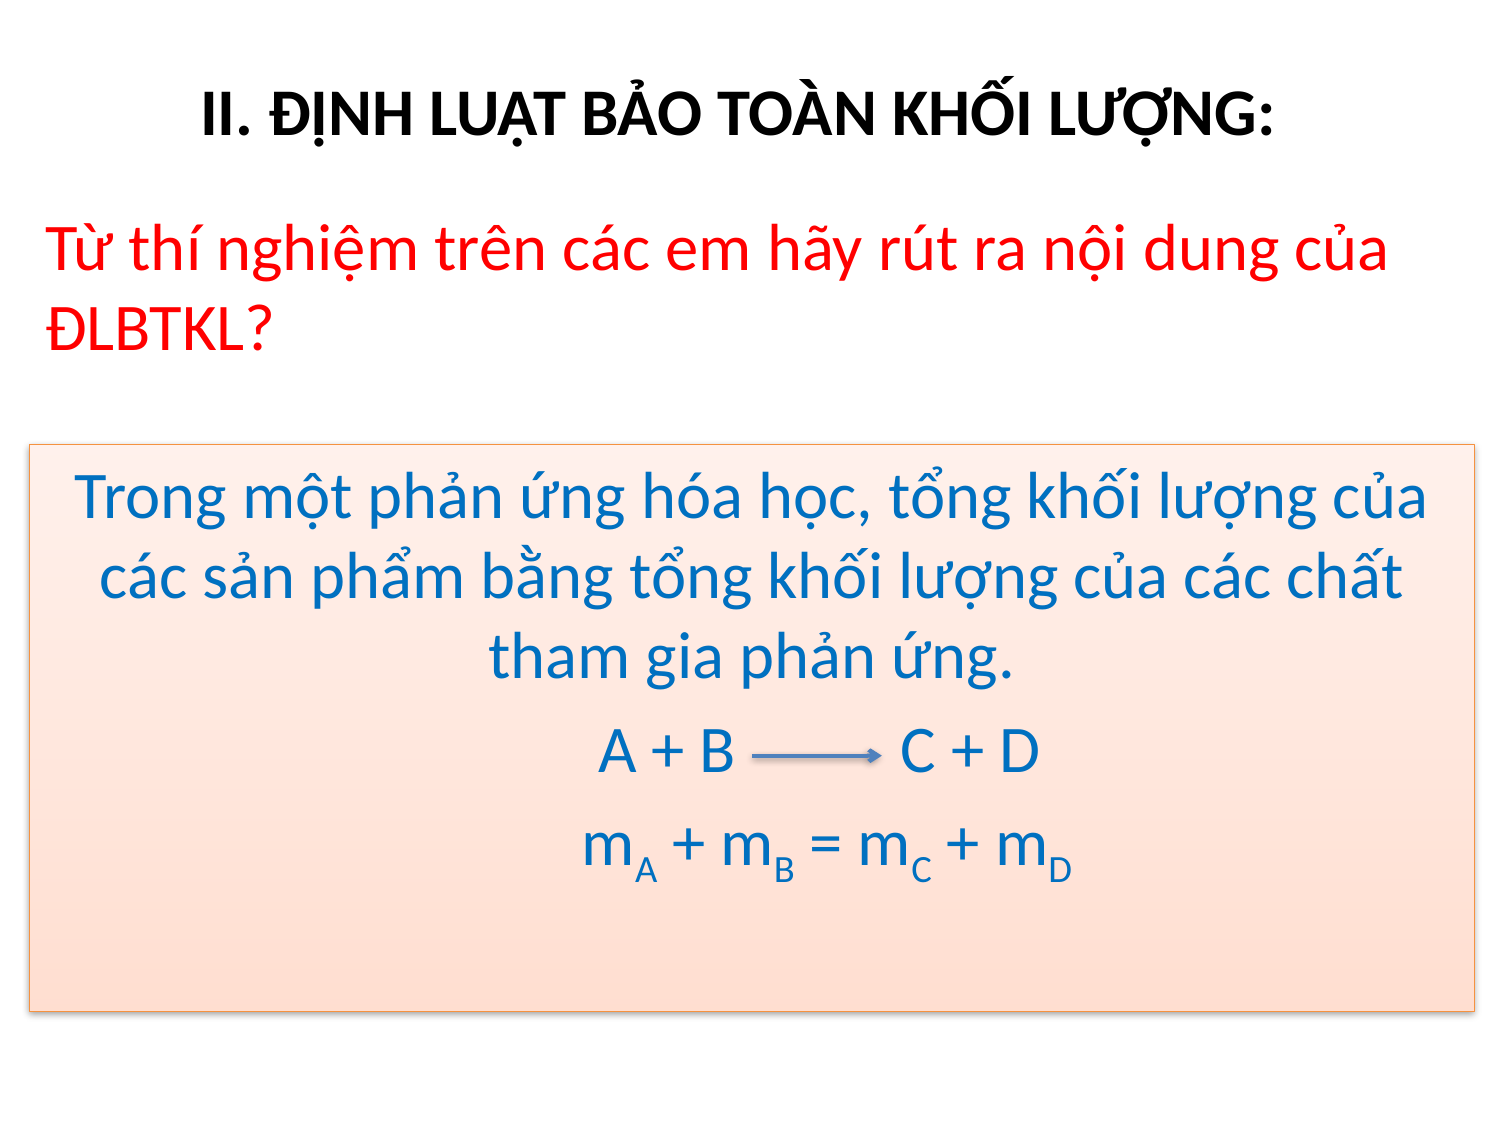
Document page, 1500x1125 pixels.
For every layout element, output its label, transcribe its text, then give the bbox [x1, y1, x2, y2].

list Trong một phản ứng hóa học, tổng khối lượng của các sản phẩm bằng tổng khối lượng của các chất tham gia phản ứng. A + B C + D mA + mB = mC + mD [29, 444, 1475, 1012]
title II. ĐỊNH LUẬT BẢO TOÀN KHỐI LƯỢNG: [53, 54, 1424, 196]
text_box Từ thí nghiệm trên các em hãy rút ra nội dung của ĐLBTKL? [30, 196, 1476, 371]
